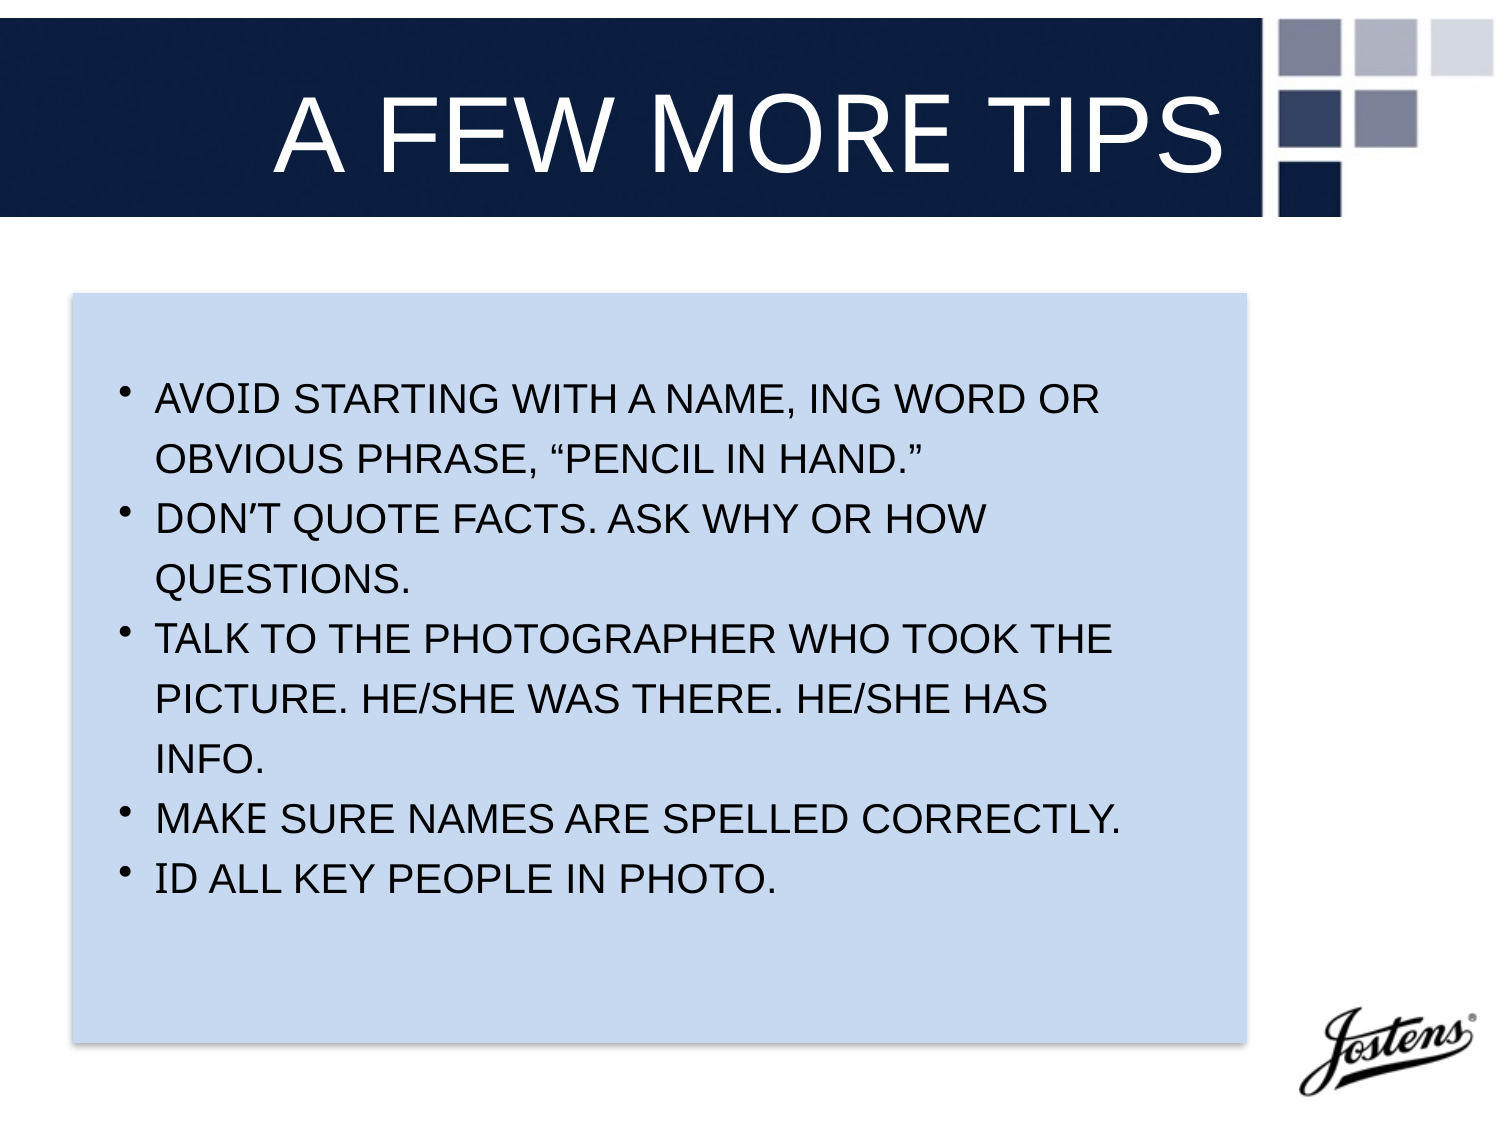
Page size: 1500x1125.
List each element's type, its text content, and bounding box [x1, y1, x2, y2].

text_box [72, 292, 1248, 1044]
text_box AVOID STARTING WITH A NAME, ING WORD OR OBVIOUS PHRASE, “PENCIL IN HAND.” DON’T QUOTE FACTS. ASK WHY OR HOW QUESTIONS. TALK TO THE PHOTOGRAPHER WHO TOOK THE PICTURE. HE/SHE WAS THERE. HE/SHE HAS INFO. MAKE SURE NAMES ARE SPELLED CORRECTLY. ID ALL KEY PEOPLE IN PHOTO. [110, 354, 1147, 909]
text_box A FEW MORE TIPS [265, 56, 1235, 202]
picture [1299, 1003, 1480, 1100]
picture [0, 18, 1500, 217]
